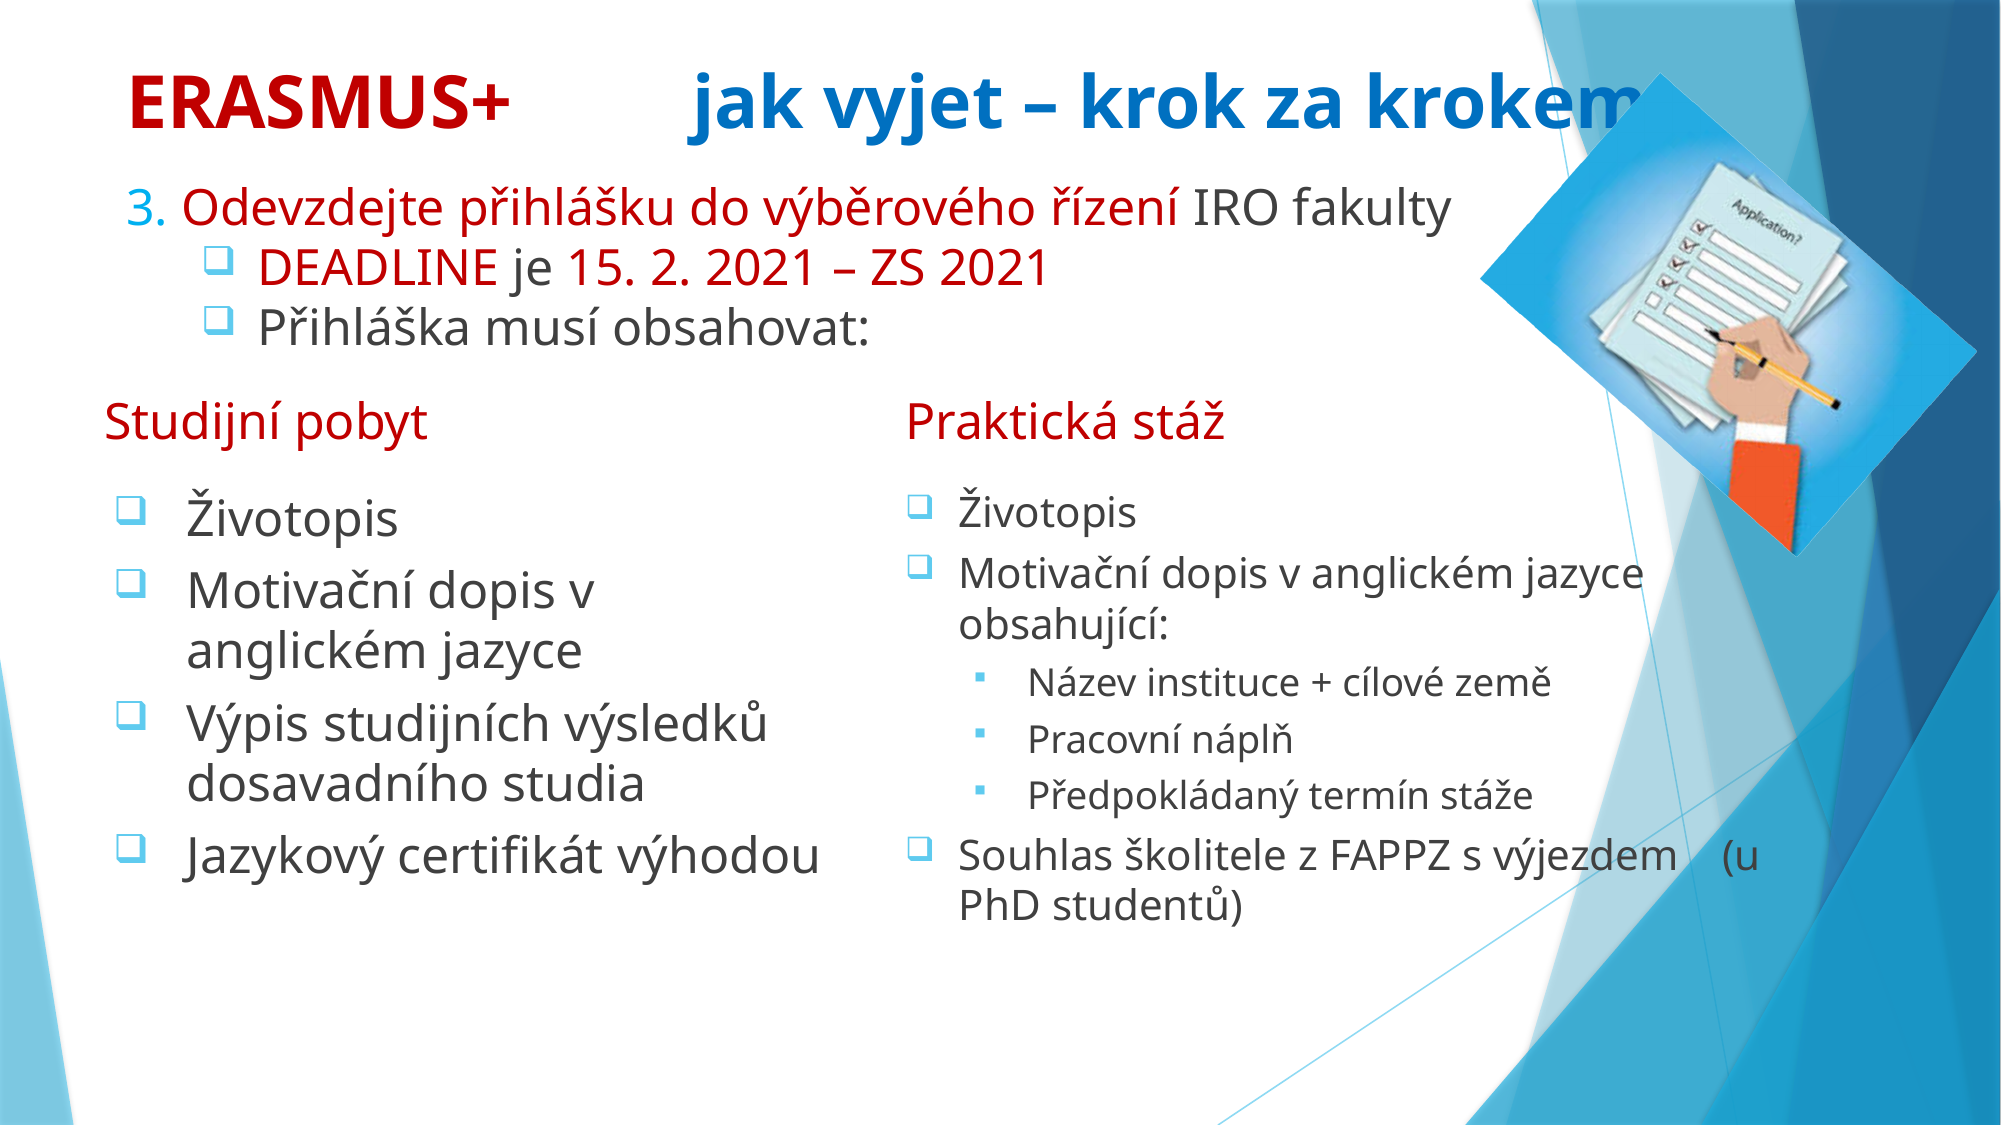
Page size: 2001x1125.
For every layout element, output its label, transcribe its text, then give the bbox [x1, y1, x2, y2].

text_box Studijní pobyt [89, 382, 771, 465]
title ERASMUS+ jak vyjet – krok za krokem [111, 46, 1795, 151]
picture [1481, 74, 1976, 524]
text_box 3. Odevzdejte přihlášku do výběrového řízení IRO fakulty DEADLINE je 15. 2. 2021 – ZS 2021 Přihláška musí obsahovat: [111, 168, 1575, 396]
text_box Životopis Motivační dopis v anglickém jazyce Výpis studijních výsledků dosavadního studia Jazykový certifikát výhodou [54, 478, 847, 1076]
text_box Praktická stáž [890, 396, 1572, 465]
text_box Životopis Motivační dopis v anglickém jazyce obsahující: Název instituce + cílové země Pracovní náplň Předpokládaný termín stáže Souhlas školitele z FAPPZ s výjezdem (u PhD studentů) [890, 478, 1825, 940]
